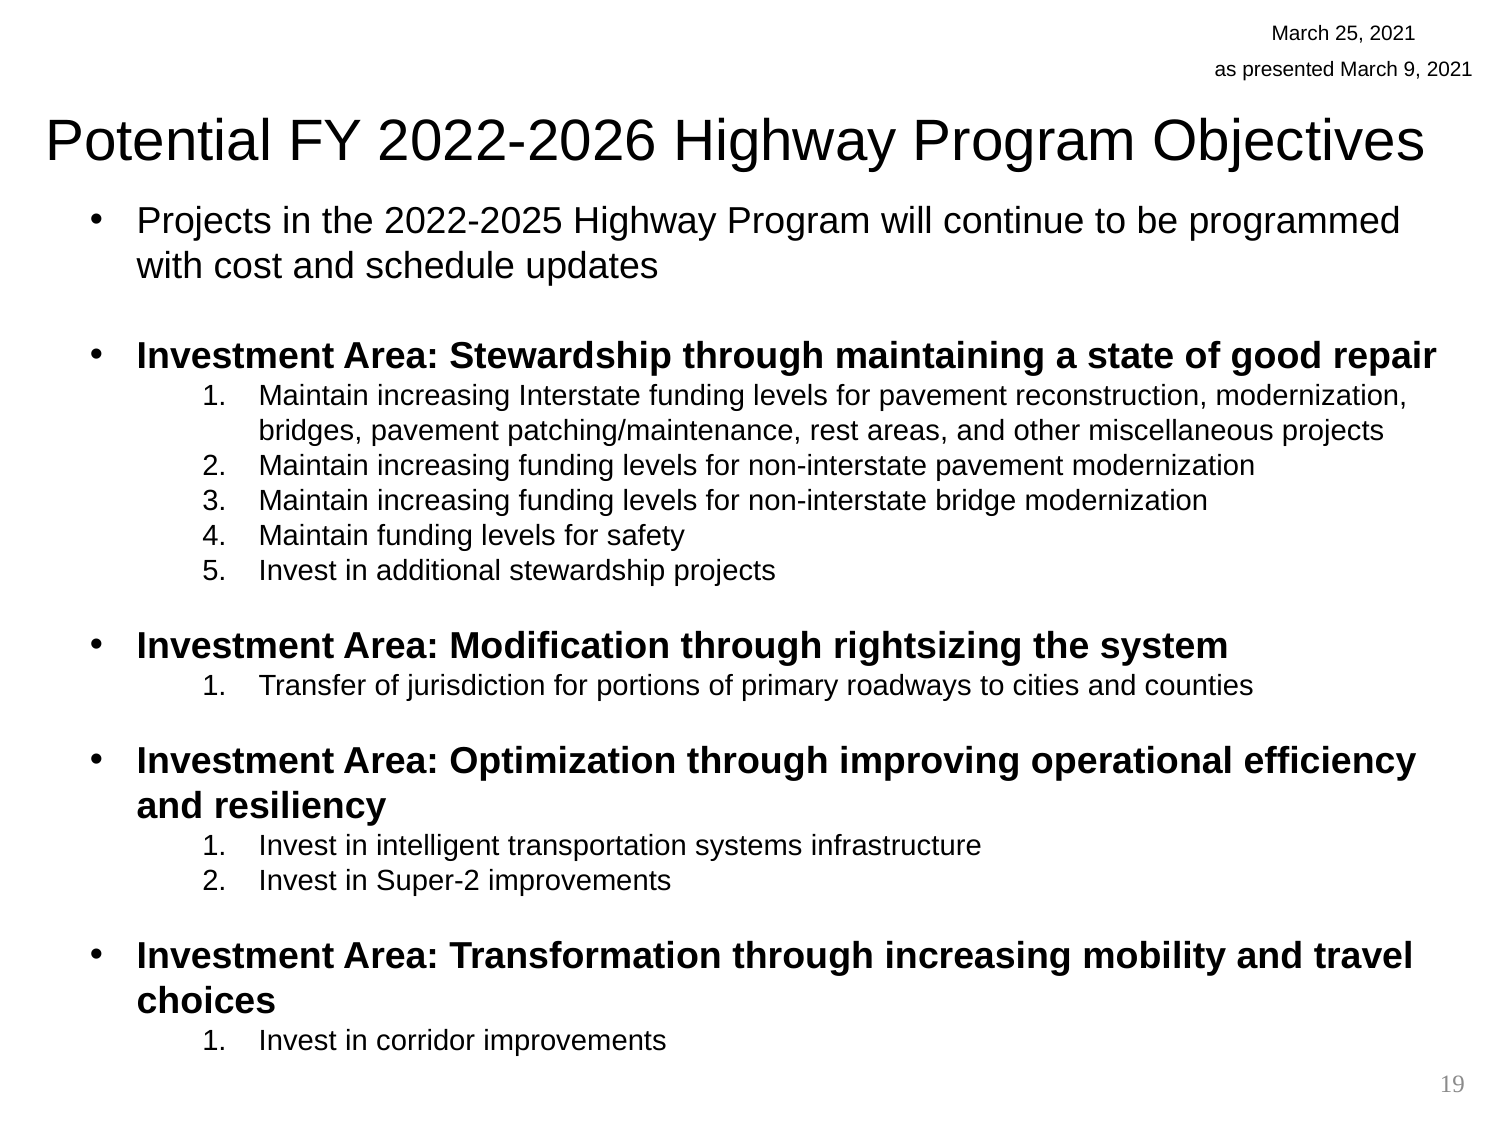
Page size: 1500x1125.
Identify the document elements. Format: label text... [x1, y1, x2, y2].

text_box Potential FY 2022-2026 Highway Program Objectives [0, 125, 1487, 176]
text_box Projects in the 2022-2025 Highway Program will continue to be programmed with cost and schedule updates Investment Area: Stewardship through maintaining a state of good repair Maintain increasing Interstate funding levels for pavement reconstruction, modernization, bridges, pavement patching/maintenance, rest areas, and other miscellaneous projects Maintain increasing funding levels for non-interstate pavement modernization Maintain increasing funding levels for non-interstate bridge modernization Maintain funding levels for safety Invest in additional stewardship projects Investment Area: Modification through rightsizing the system Transfer of jurisdiction for portions of primary roadways to cities and counties Investment Area: Optimization through improving operational efficiency and resiliency Invest in intelligent transportation systems infrastructure Invest in Super-2 improvements Investment Area: Transformation through increasing mobility and travel choices Invest in corridor improvements [0, 188, 1480, 1064]
slide_number 19 [1129, 1064, 1480, 1113]
text_box March 25, 2021 as presented March 9, 2021 [1187, 12, 1500, 88]
